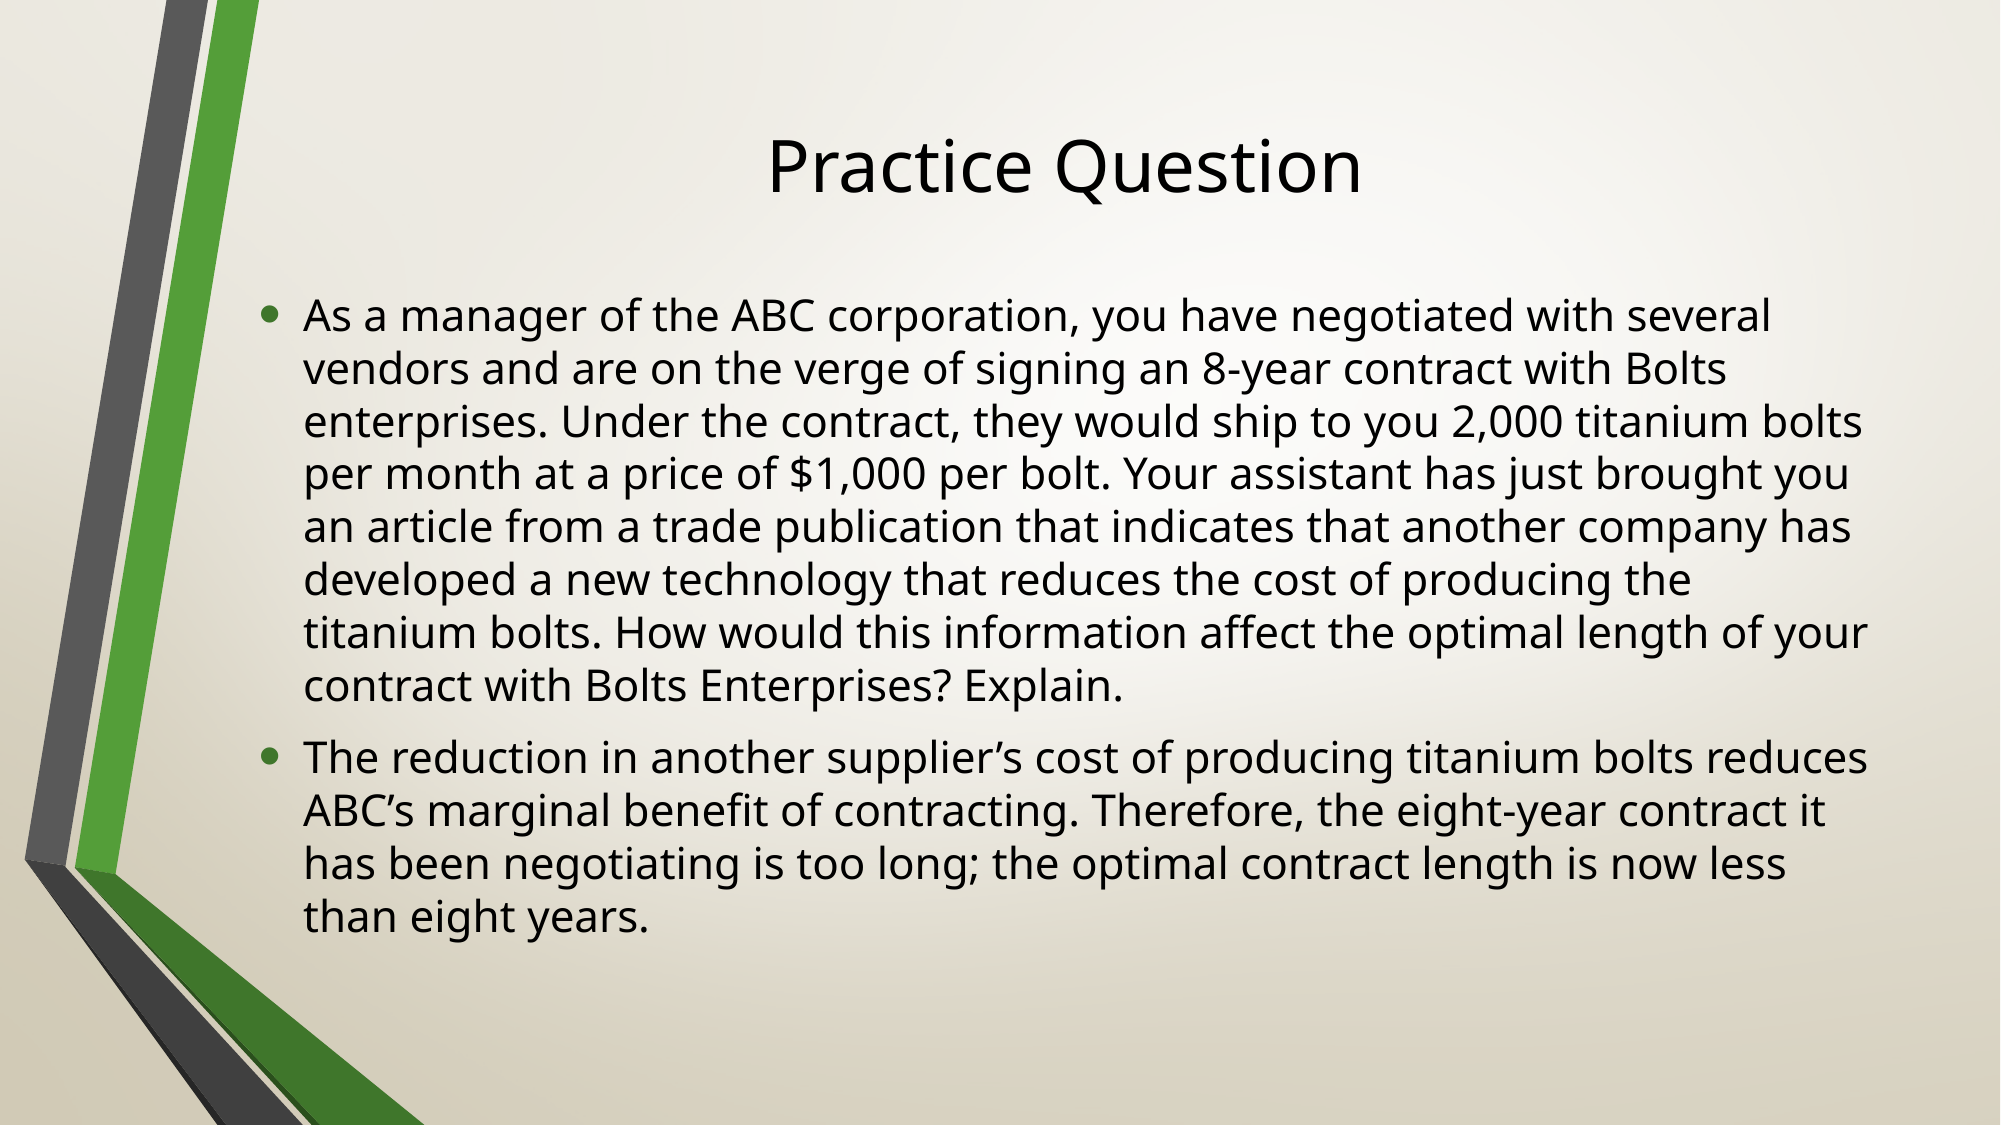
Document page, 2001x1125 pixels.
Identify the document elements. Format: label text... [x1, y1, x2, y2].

list As a manager of the ABC corporation, you have negotiated with several vendors and are on the verge of signing an 8-year contract with Bolts enterprises. Under the contract, they would ship to you 2,000 titanium bolts per month at a price of $1,000 per bolt. Your assistant has just brought you an article from a trade publication that indicates that another company has developed a new technology that reduces the cost of producing the titanium bolts. How would this information affect the optimal length of your contract with Bolts Enterprises? Explain. The reduction in another supplier’s cost of producing titanium bolts reduces ABC’s marginal benefit of contracting. Therefore, the eight-year contract it has been negotiating is too long; the optimal contract length is now less than eight years. [243, 278, 1887, 950]
title Practice Question [243, 112, 1887, 215]
